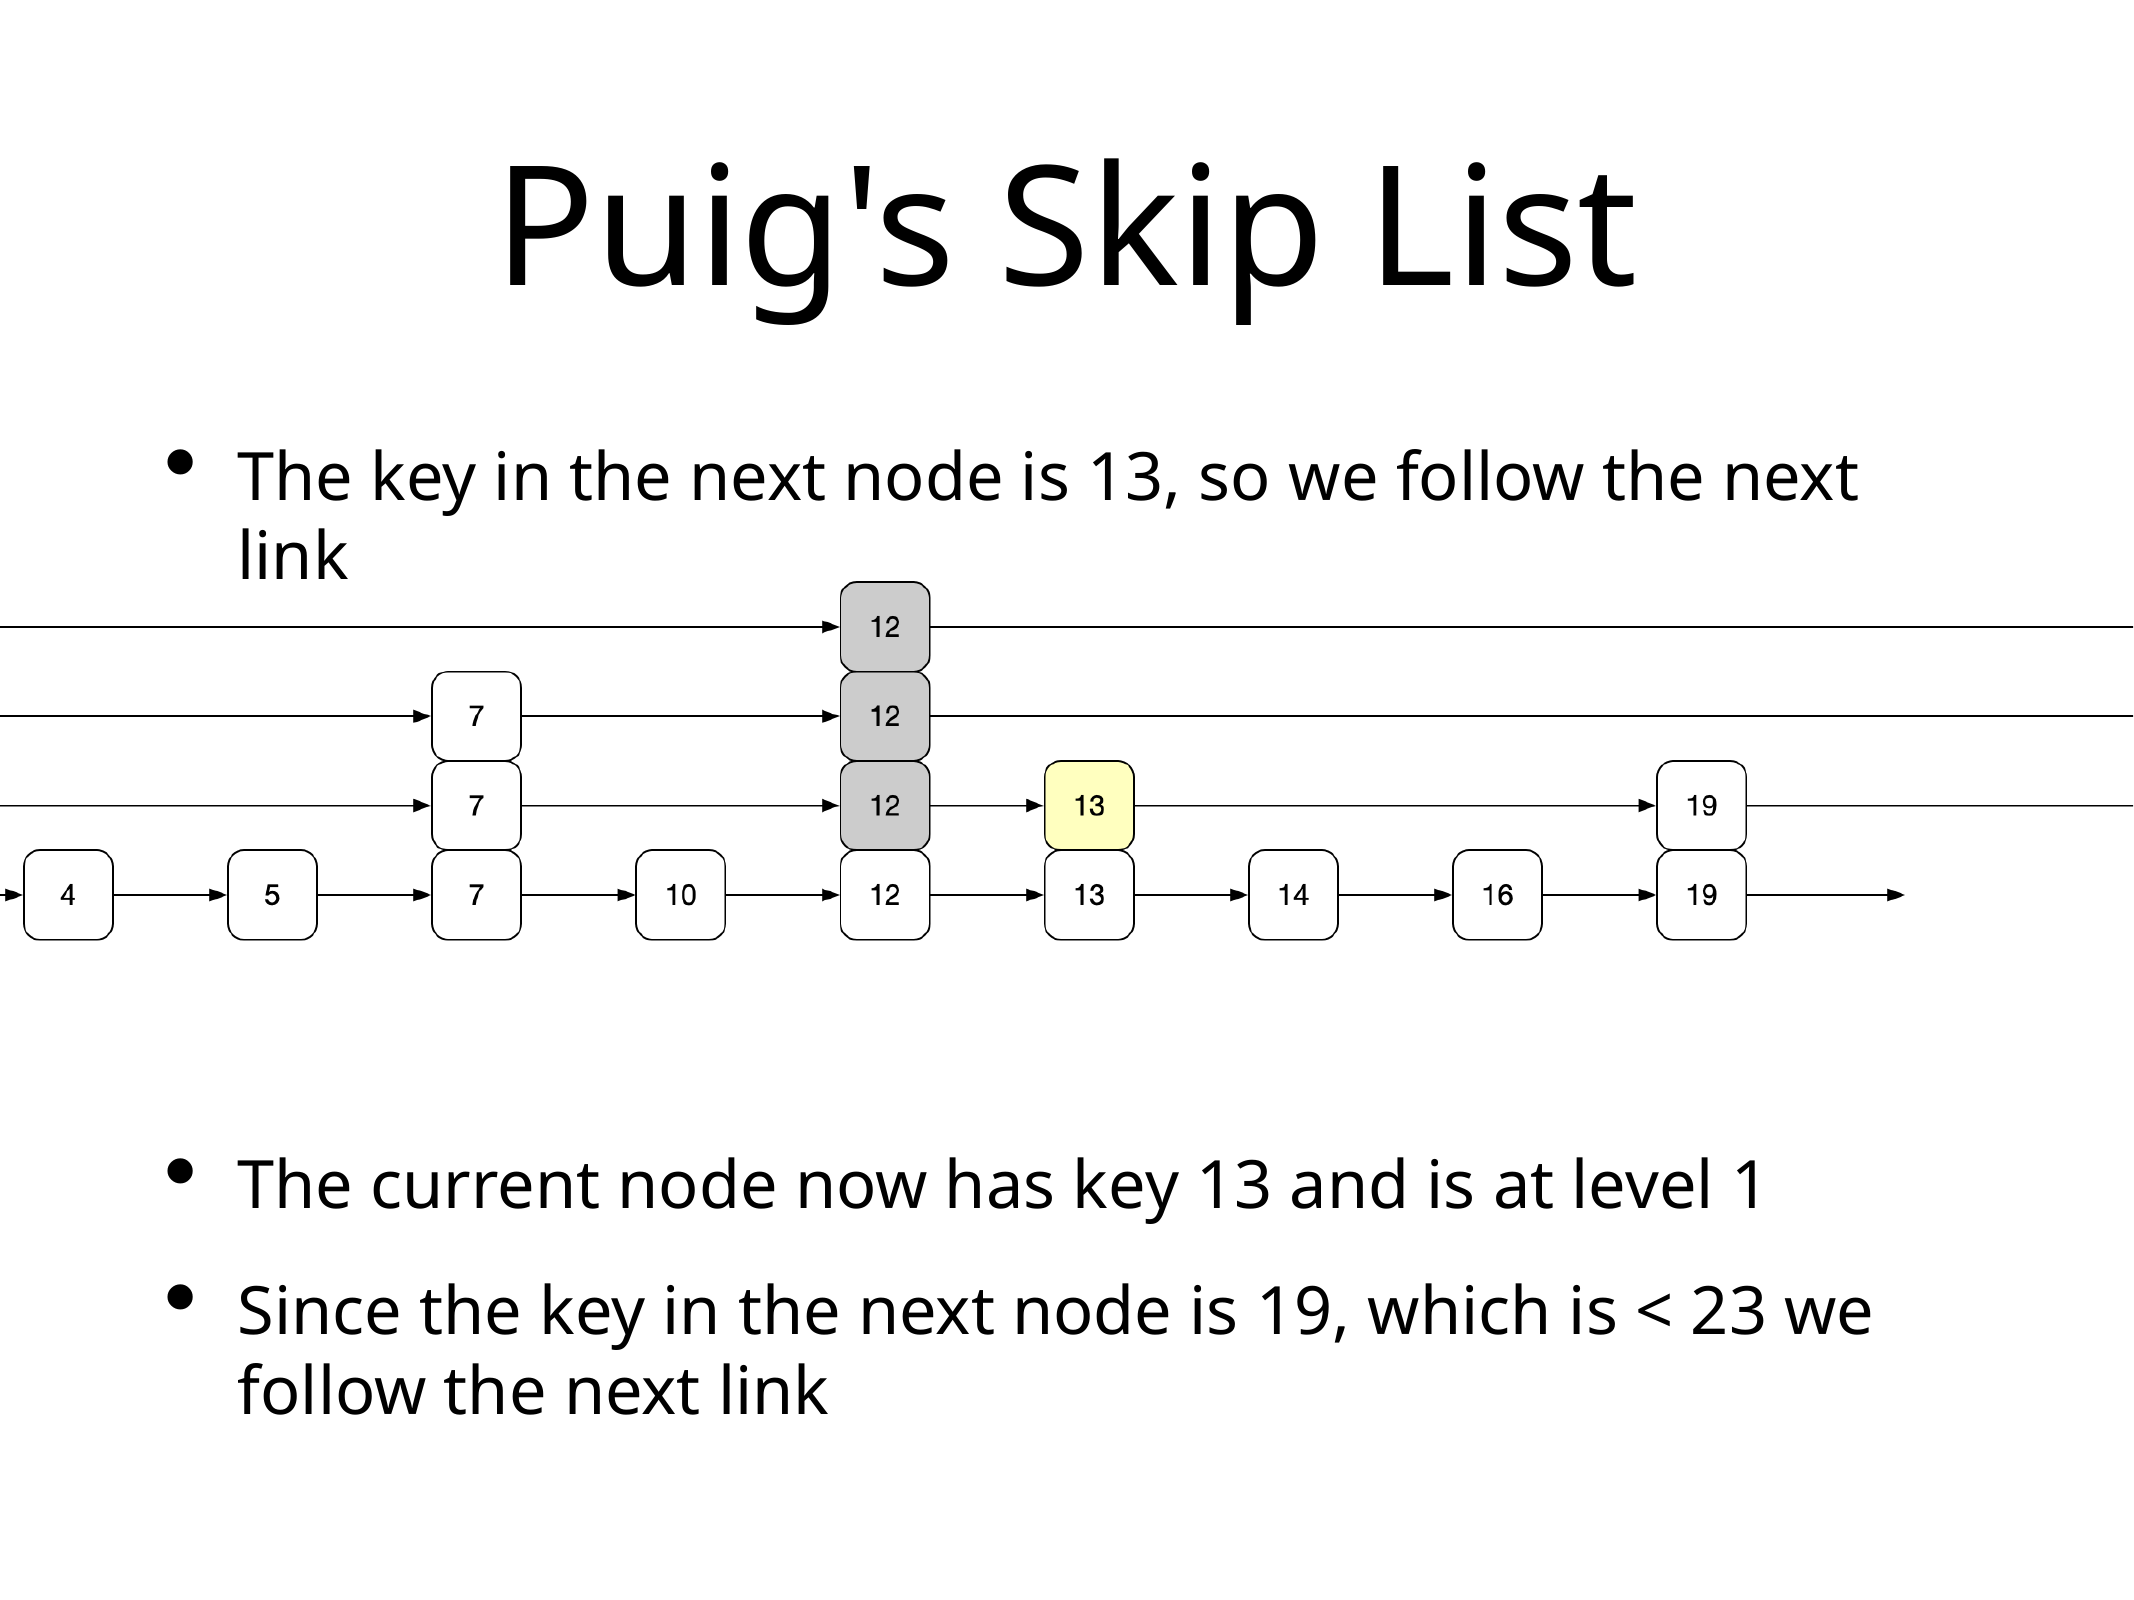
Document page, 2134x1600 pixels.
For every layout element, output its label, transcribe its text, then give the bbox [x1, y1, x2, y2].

picture [0, 580, 2134, 941]
list The key in the next node is 13, so we follow the next link The current node now has key 13 and is at level 1 Since the key in the next node is 19, which is < 23 we follow the next link [155, 941, 1978, 1457]
list The key in the next node is 13, so we follow the next link The current node now has key 13 and is at level 1 Since the key in the next node is 19, which is < 23 we follow the next link [155, 424, 1978, 580]
title Puig's Skip List [155, 41, 1978, 397]
